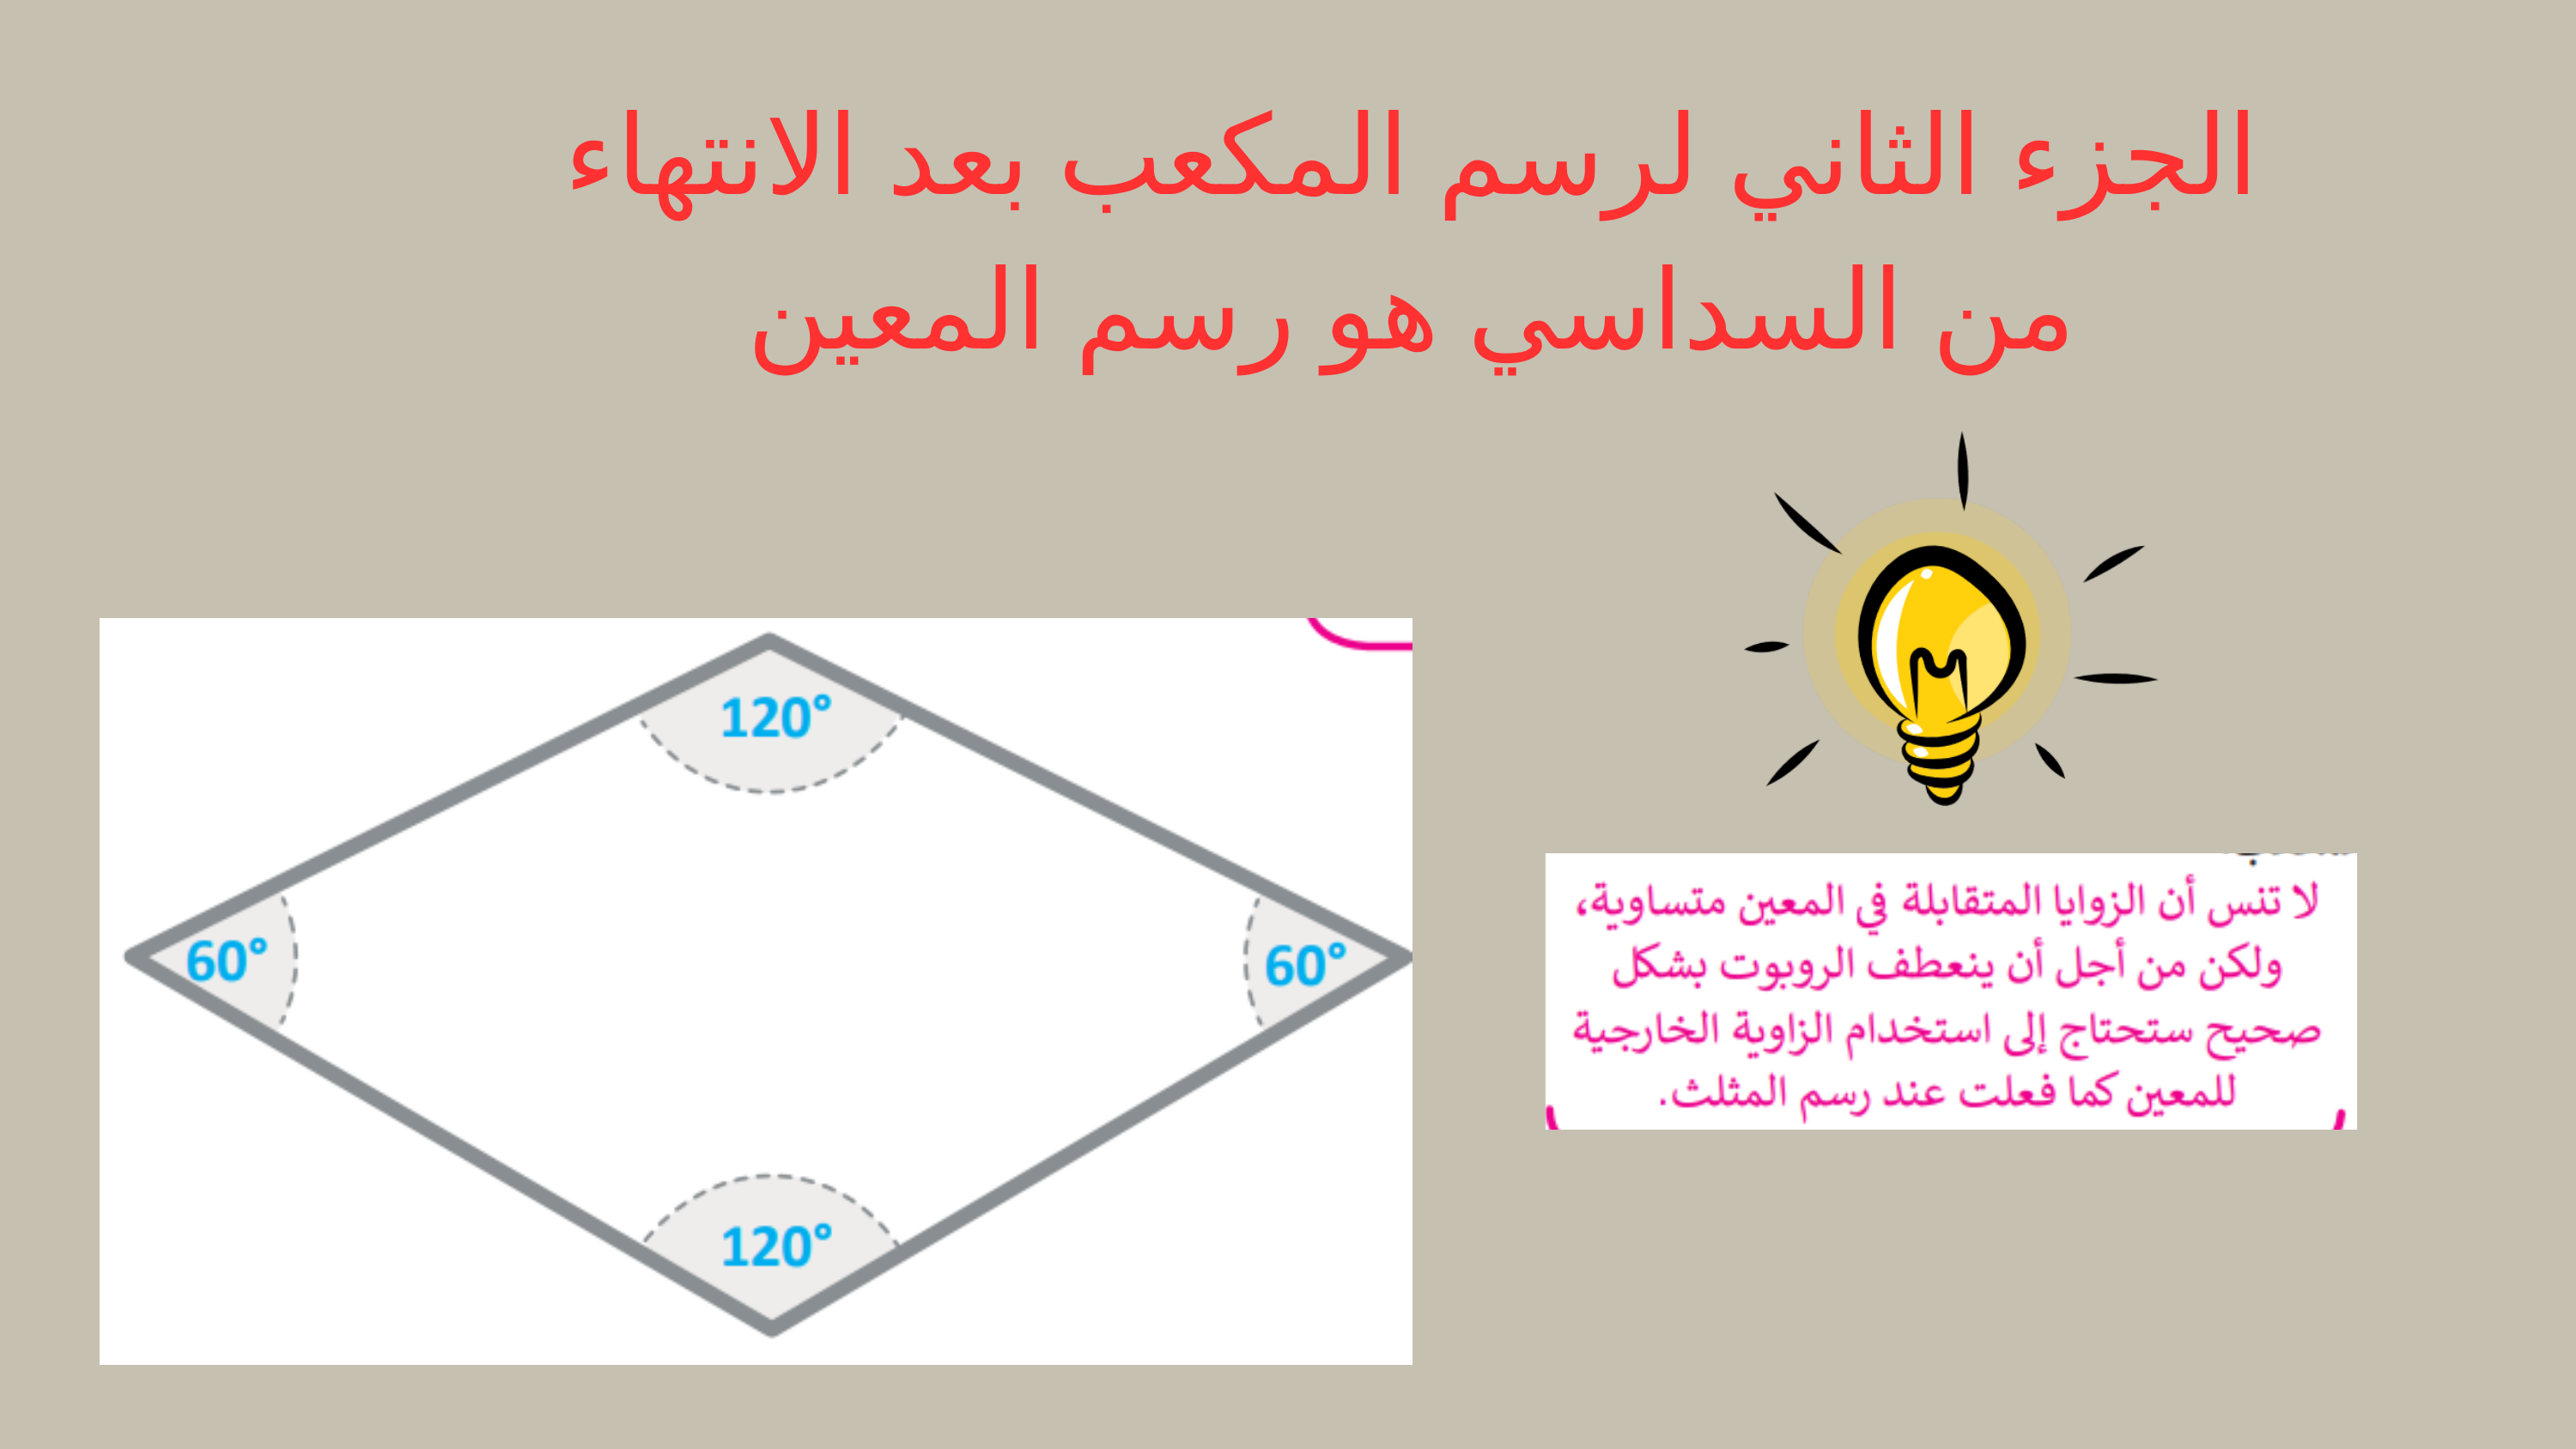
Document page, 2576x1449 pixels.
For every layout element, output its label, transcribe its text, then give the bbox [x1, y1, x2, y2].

picture [100, 618, 1413, 1365]
picture [1545, 853, 2358, 1130]
picture [1743, 431, 2160, 806]
text_box الجزء الثاني لرسم المكعب بعد الانتهاء من السداسي هو رسم المعين [536, 61, 2288, 372]
